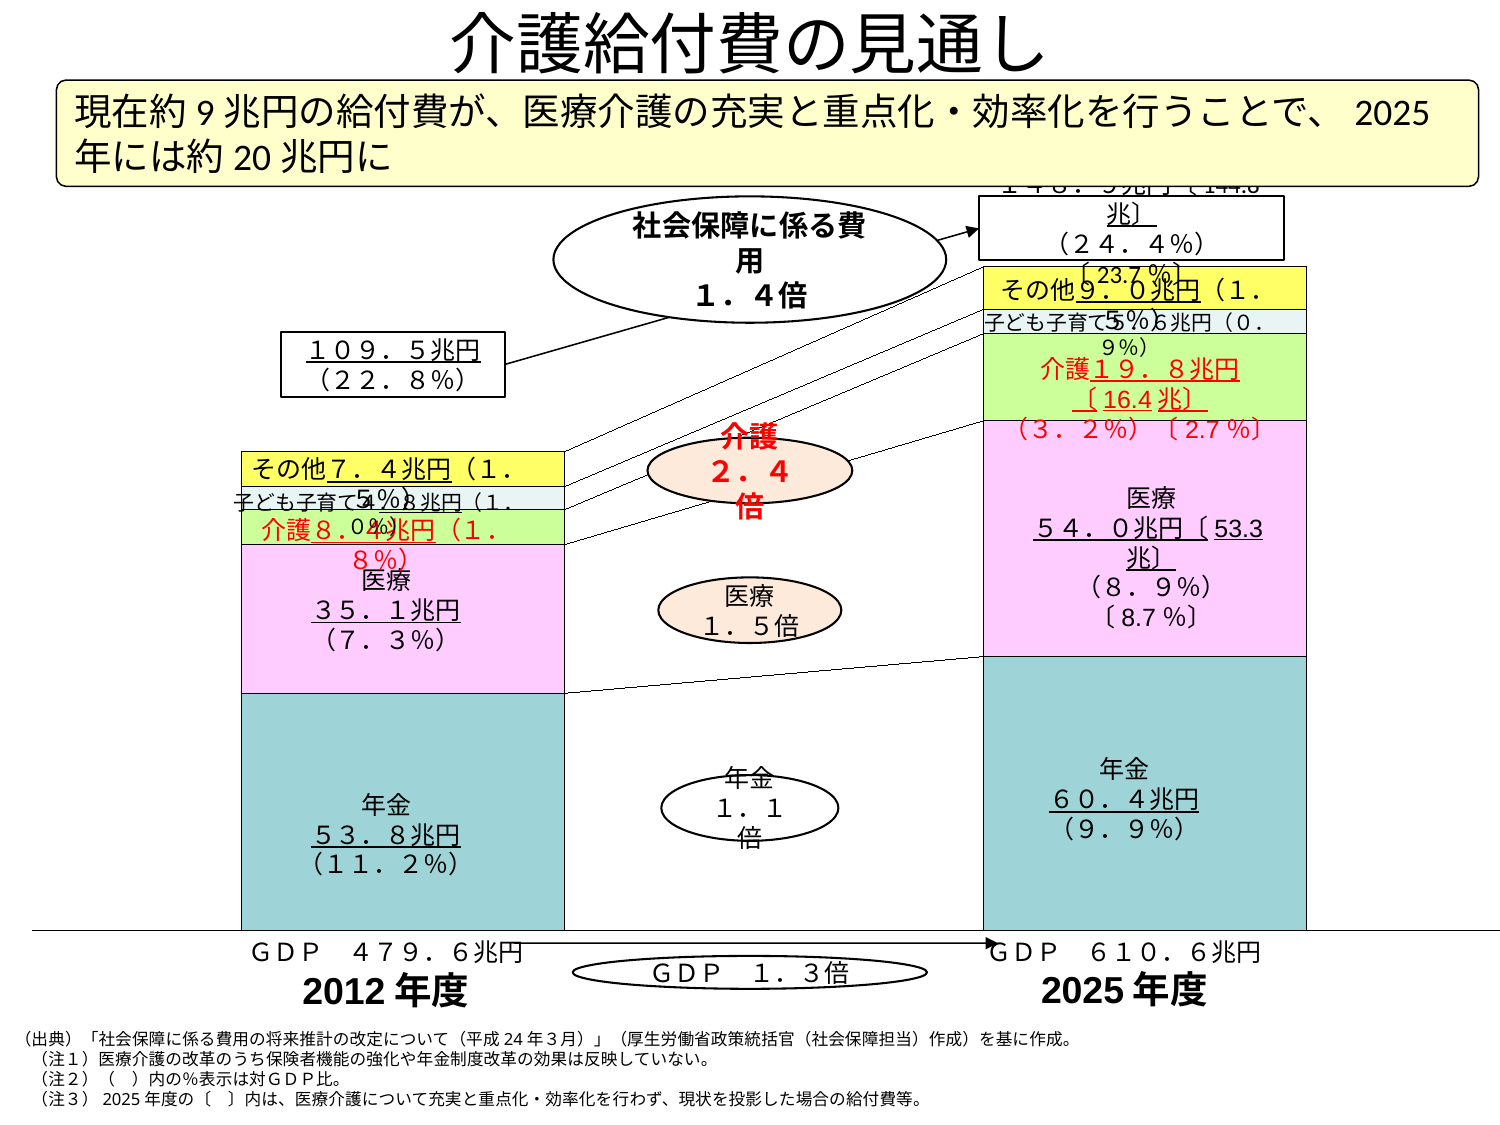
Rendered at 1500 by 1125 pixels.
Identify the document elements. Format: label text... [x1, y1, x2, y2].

text_box 介護給付費の見通し [74, 0, 1425, 135]
text_box （出典）「社会保障に係る費用の将来推計の改定について（平成24年３月）」（厚生労働省政策統括官（社会保障担当）作成）を基に作成。 （注１）医療介護の改革のうち保険者機能の強化や年金制度改革の効果は反映していない。 （注２）（ ）内の％表示は対ＧＤＰ比。 （注３）2025年度の〔 〕内は、医療介護について充実と重点化・効率化を行わず、現状を投影した場合の給付費等。 [0, 1059, 1500, 1117]
text_box 現在約9兆円の給付費が、医療介護の充実と重点化・効率化を行うことで、2025年には約20兆円に [1425, 77, 1481, 135]
text_box 現在約9兆円の給付費が、医療介護の充実と重点化・効率化を行うことで、2025年には約20兆円に [54, 77, 74, 135]
chart [0, 136, 1500, 1051]
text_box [505, 228, 980, 365]
